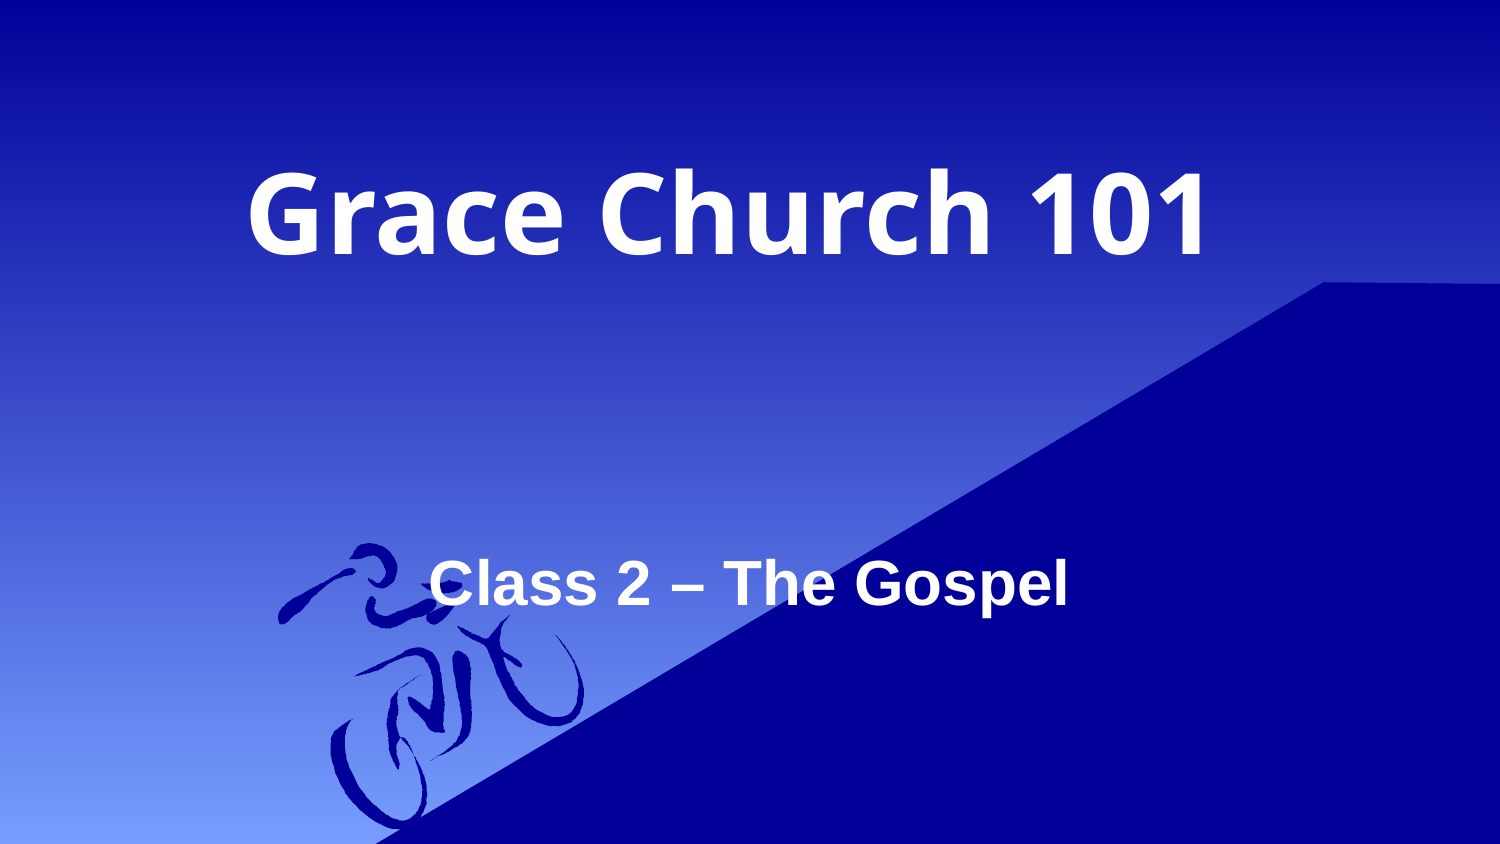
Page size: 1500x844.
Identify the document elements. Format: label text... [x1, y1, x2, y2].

subtitle Class 2 – The Gospel [224, 477, 1276, 626]
title Grace Church 101 [87, 109, 1376, 310]
